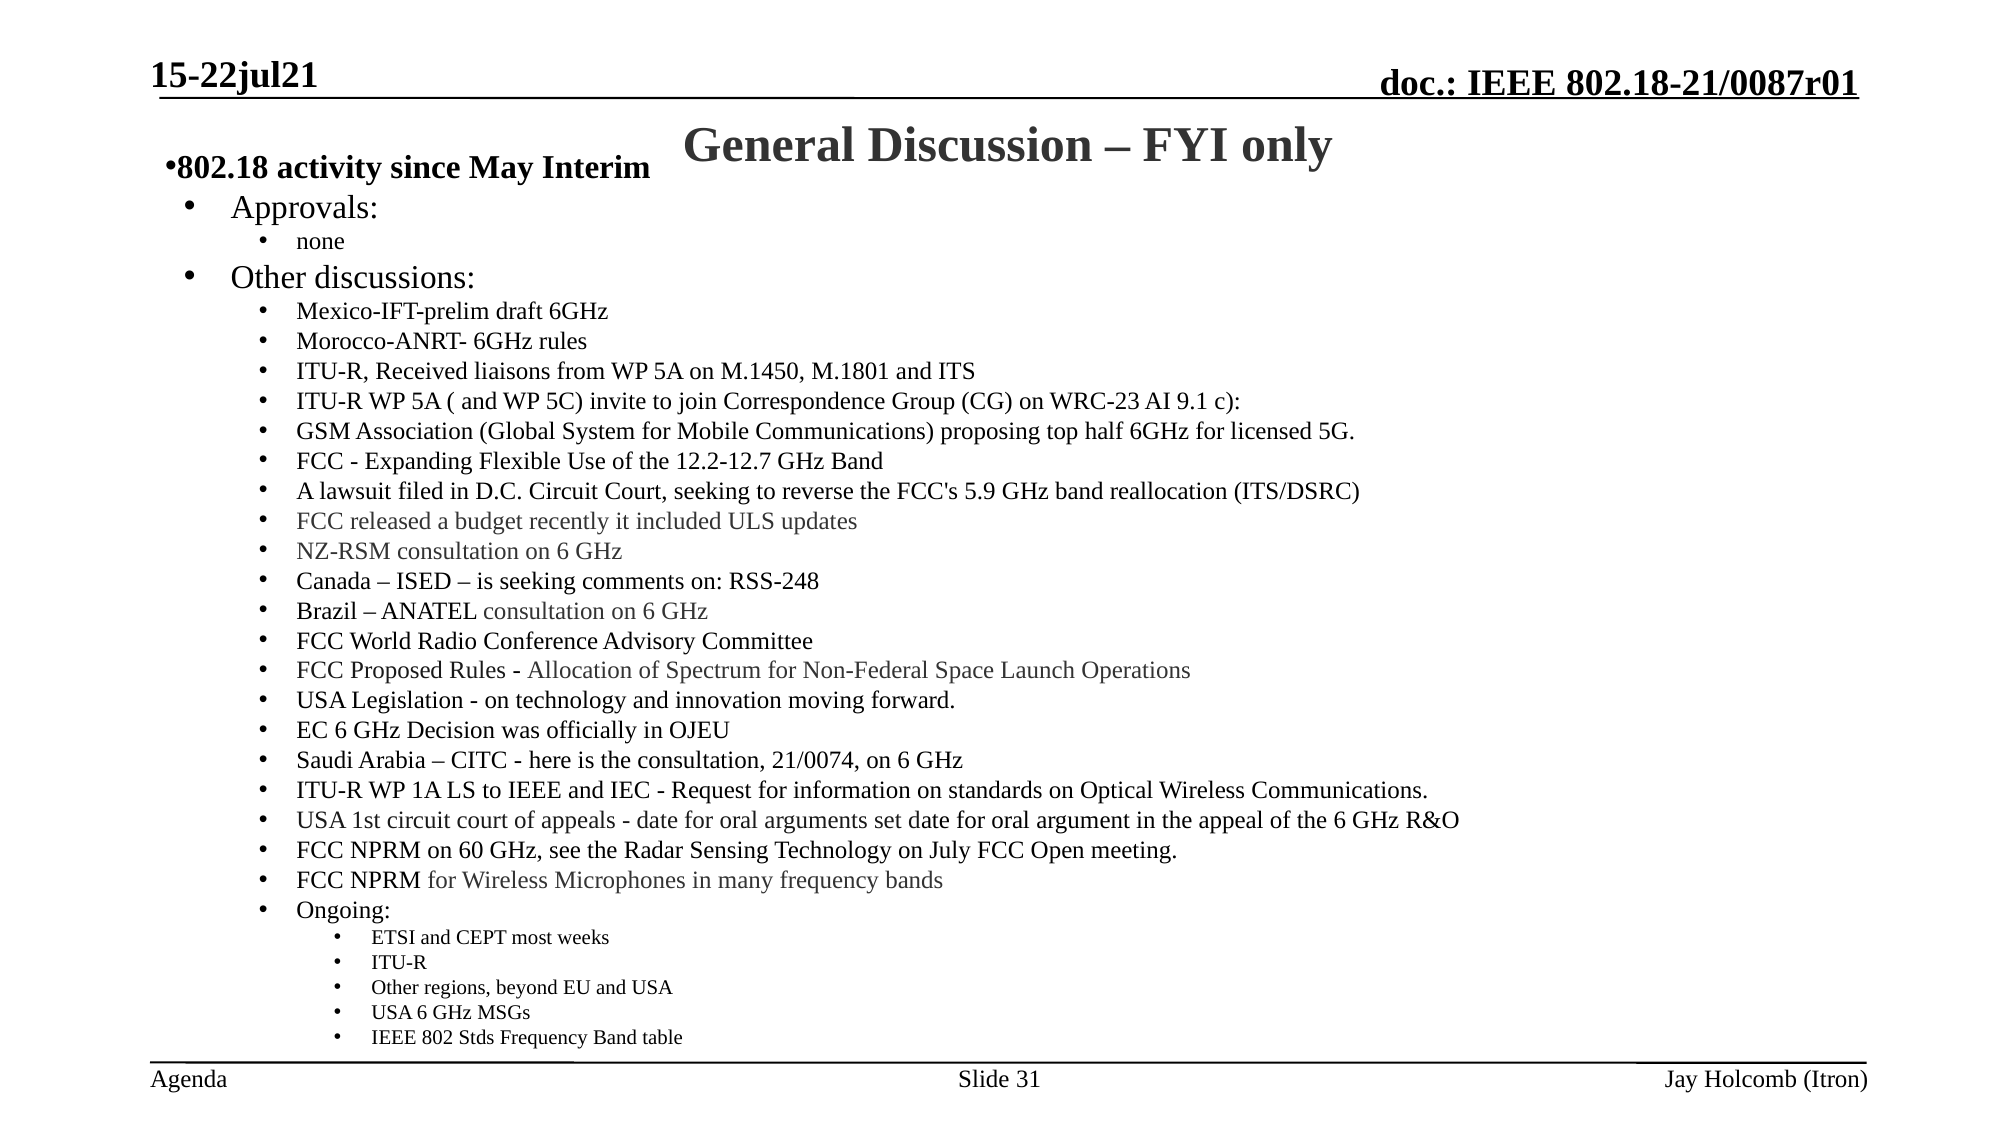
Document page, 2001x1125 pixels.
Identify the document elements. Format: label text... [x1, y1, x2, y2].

footer Jay Holcomb (Itron) [1171, 1061, 1869, 1093]
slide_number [149, 49, 651, 95]
title General Discussion – FYI only [364, 103, 1652, 180]
slide_number Slide 31 [933, 1061, 1067, 1123]
list 802.18 activity since May Interim Approvals: none Other discussions: Mexico-IFT-prelim draft 6GHz Morocco-ANRT- 6GHz rules ITU-R, Received liaisons from WP 5A on M.1450, M.1801 and ITS ITU-R WP 5A ( and WP 5C) invite to join Correspondence Group (CG) on WRC-23 AI 9.1 c): GSM Association (Global System for Mobile Communications) proposing top half 6GHz for licensed 5G. FCC - Expanding Flexible Use of the 12.2-12.7 GHz Band A lawsuit filed in D.C. Circuit Court, seeking to reverse the FCC's 5.9 GHz band reallocation (ITS/DSRC) FCC released a budget recently it included ULS updates NZ-RSM consultation on 6 GHz Canada – ISED – is seeking comments on: RSS-248 Brazil – ANATEL consultation on 6 GHz FCC World Radio Conference Advisory Committee FCC Proposed Rules - Allocation of Spectrum for Non-Federal Space Launch Operations USA Legislation - on technology and innovation moving forward. EC 6 GHz Decision was officially in OJEU Saudi Arabia – CITC - here is the consultation, 21/0074, on 6 GHz ITU-R WP 1A LS to IEEE and IEC - Request for information on standards on Optical Wireless Communications. USA 1st circuit court of appeals - date for oral arguments set date for oral argument in the appeal of the 6 GHz R&O FCC NPRM on 60 GHz, see the Radar Sensing Technology on July FCC Open meeting. FCC NPRM for Wireless Microphones in many frequency bands Ongoing: ETSI and CEPT most weeks ITU-R Other regions, beyond EU and USA USA 6 GHz MSGs IEEE 802 Stds Frequency Band table [149, 137, 1869, 1064]
